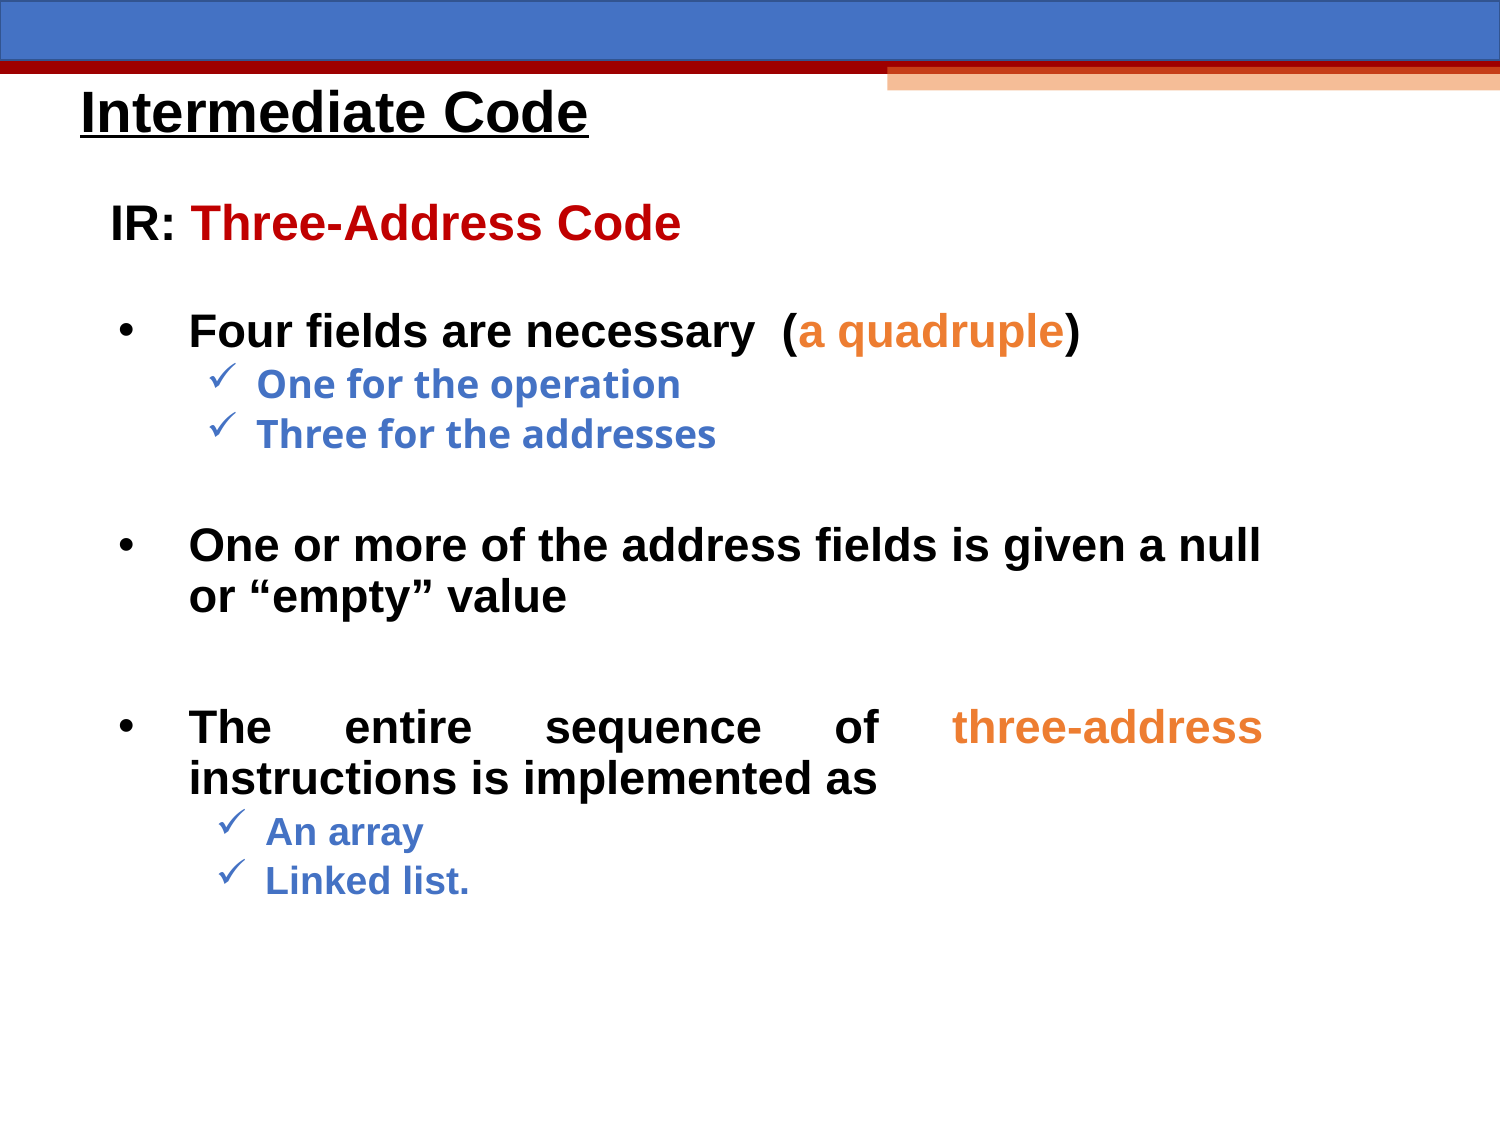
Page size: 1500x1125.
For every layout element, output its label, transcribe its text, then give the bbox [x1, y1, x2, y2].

title IR: Three-Address Code [94, 179, 1389, 270]
list Four fields are necessary (a quadruple) One for the operation Three for the addresses One or more of the address fields is given a null or “empty” value The entire sequence of three-address instructions is implemented as An array Linked list. [103, 299, 1279, 914]
text_box Intermediate Code [65, 66, 838, 161]
